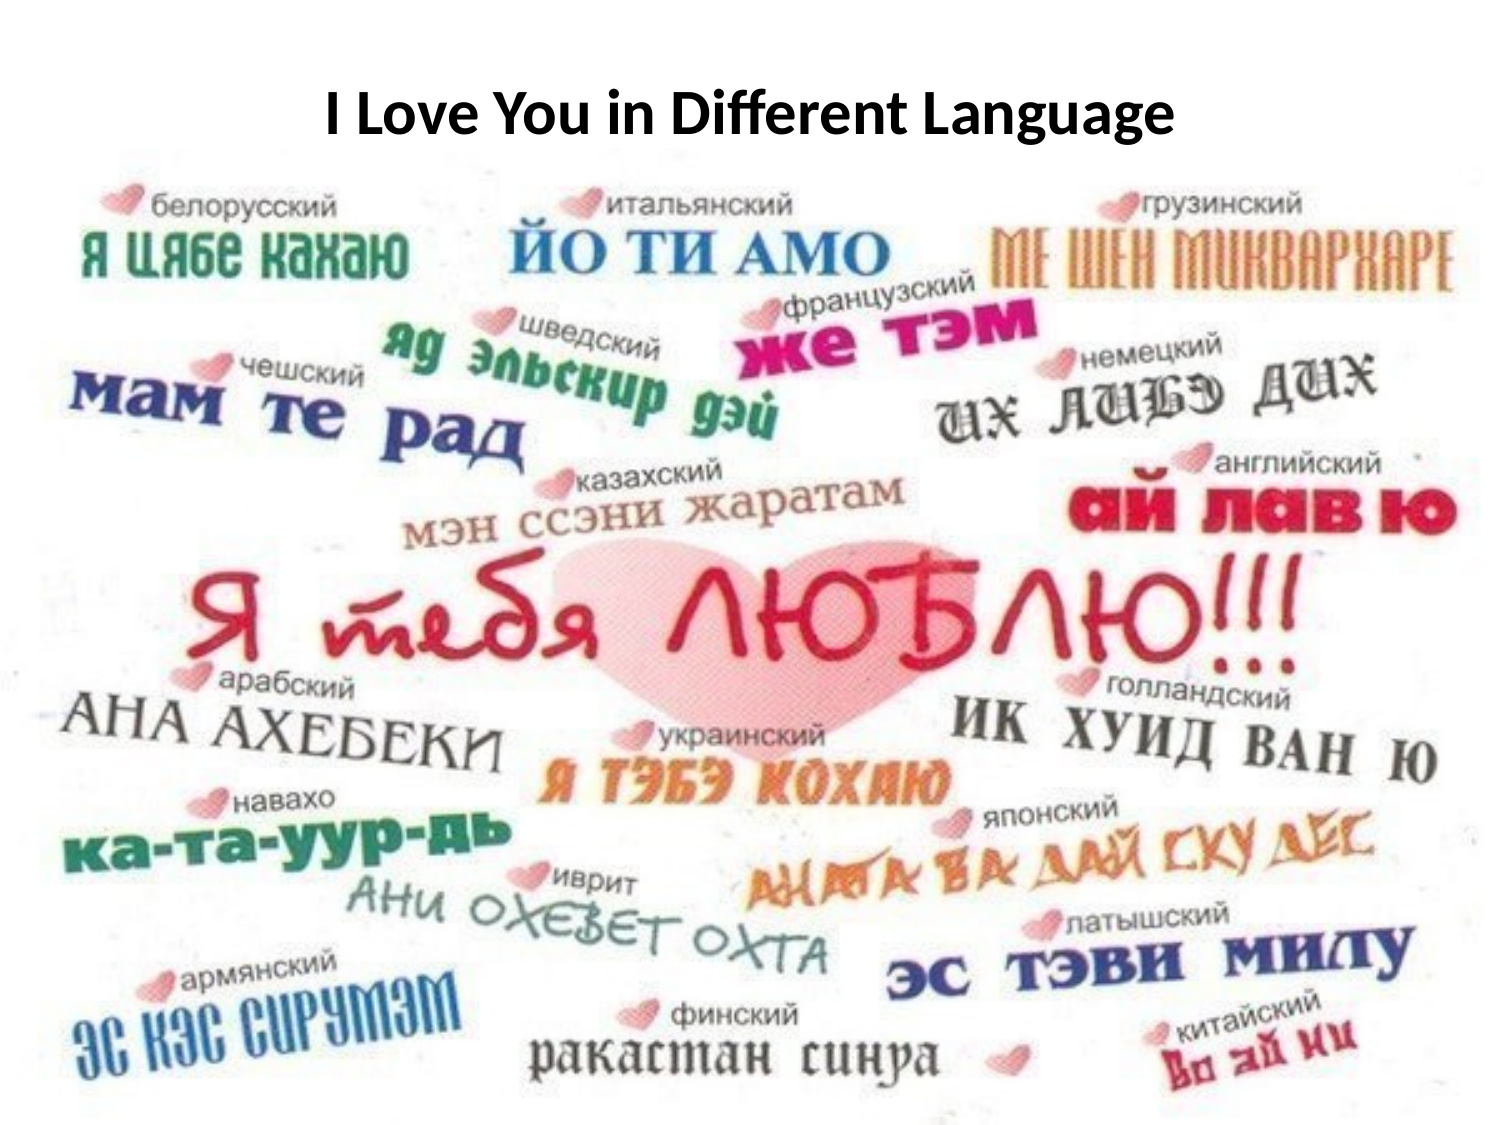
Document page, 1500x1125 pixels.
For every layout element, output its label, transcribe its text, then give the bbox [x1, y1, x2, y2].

title I Love You in Different Language [75, 45, 1425, 147]
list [0, 148, 1500, 1125]
